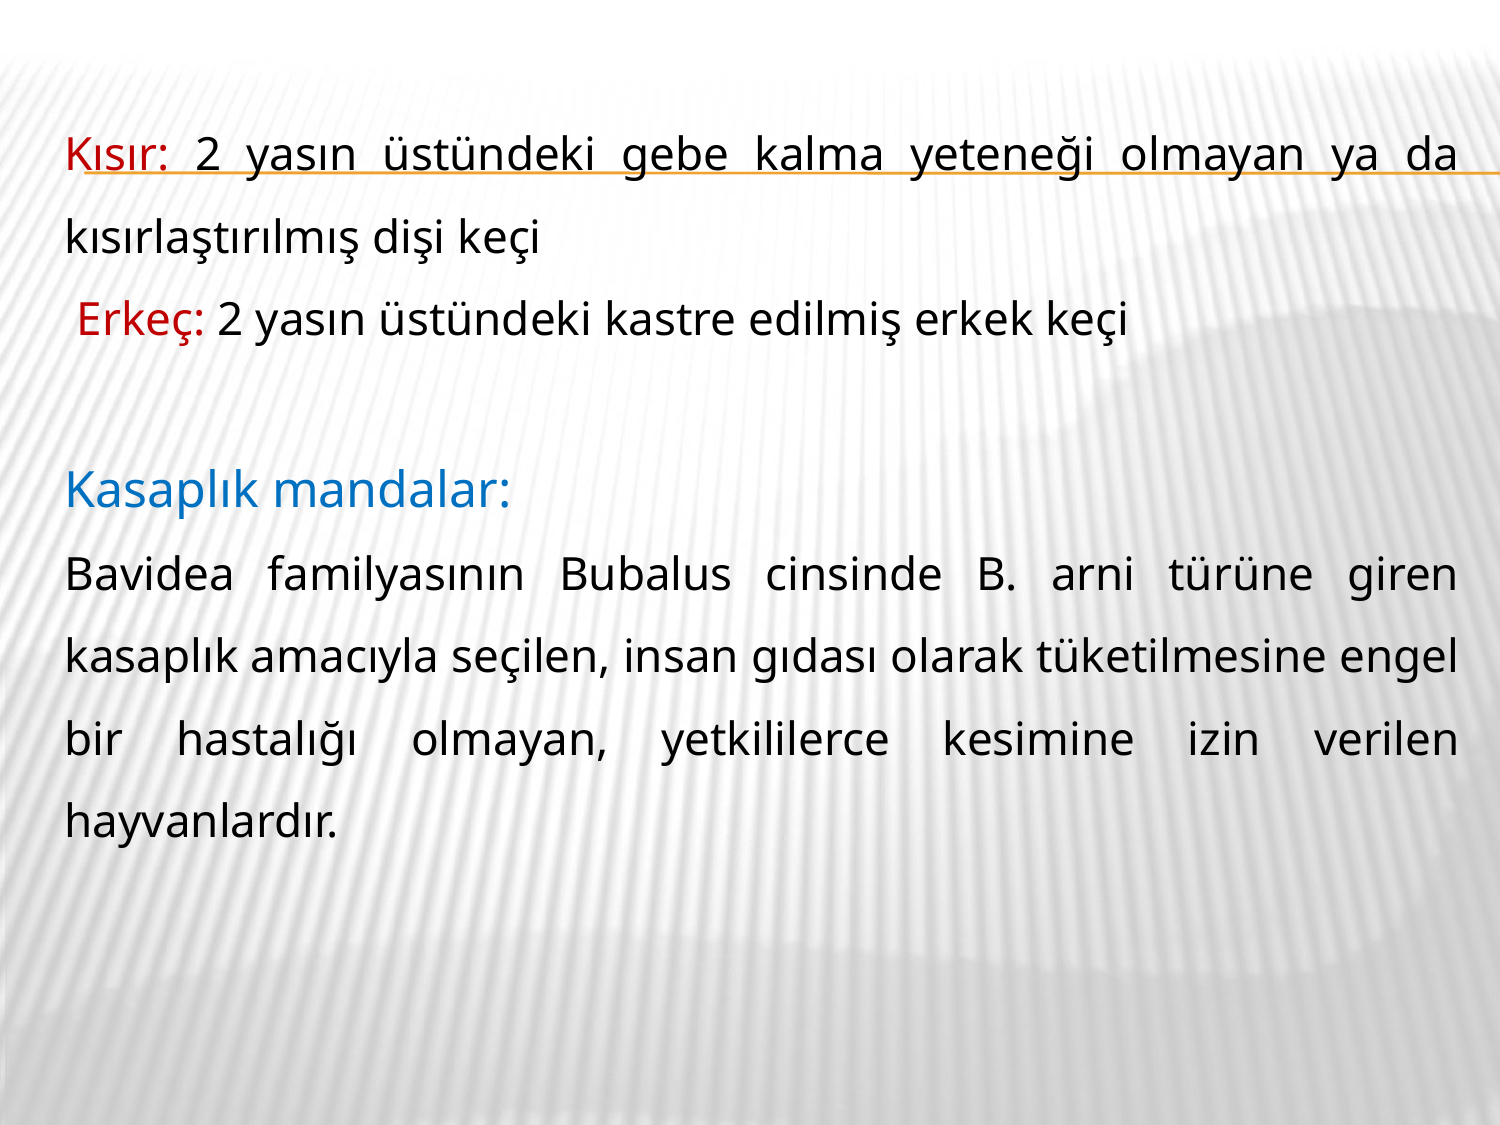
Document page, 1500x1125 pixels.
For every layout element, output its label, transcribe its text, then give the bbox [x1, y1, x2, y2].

list Kısır: 2 yasın üstündeki gebe kalma yeteneği olmayan ya da kısırlaştırılmış dişi keçi Erkeç: 2 yasın üstündeki kastre edilmiş erkek keçi Kasaplık mandalar: Bavidea familyasının Bubalus cinsinde B. arni türüne giren kasaplık amacıyla seçilen, insan gıdası olarak tüketilmesine engel bir hastalığı olmayan, yetkililerce kesimine izin verilen hayvanlardır. [50, 90, 1475, 1094]
